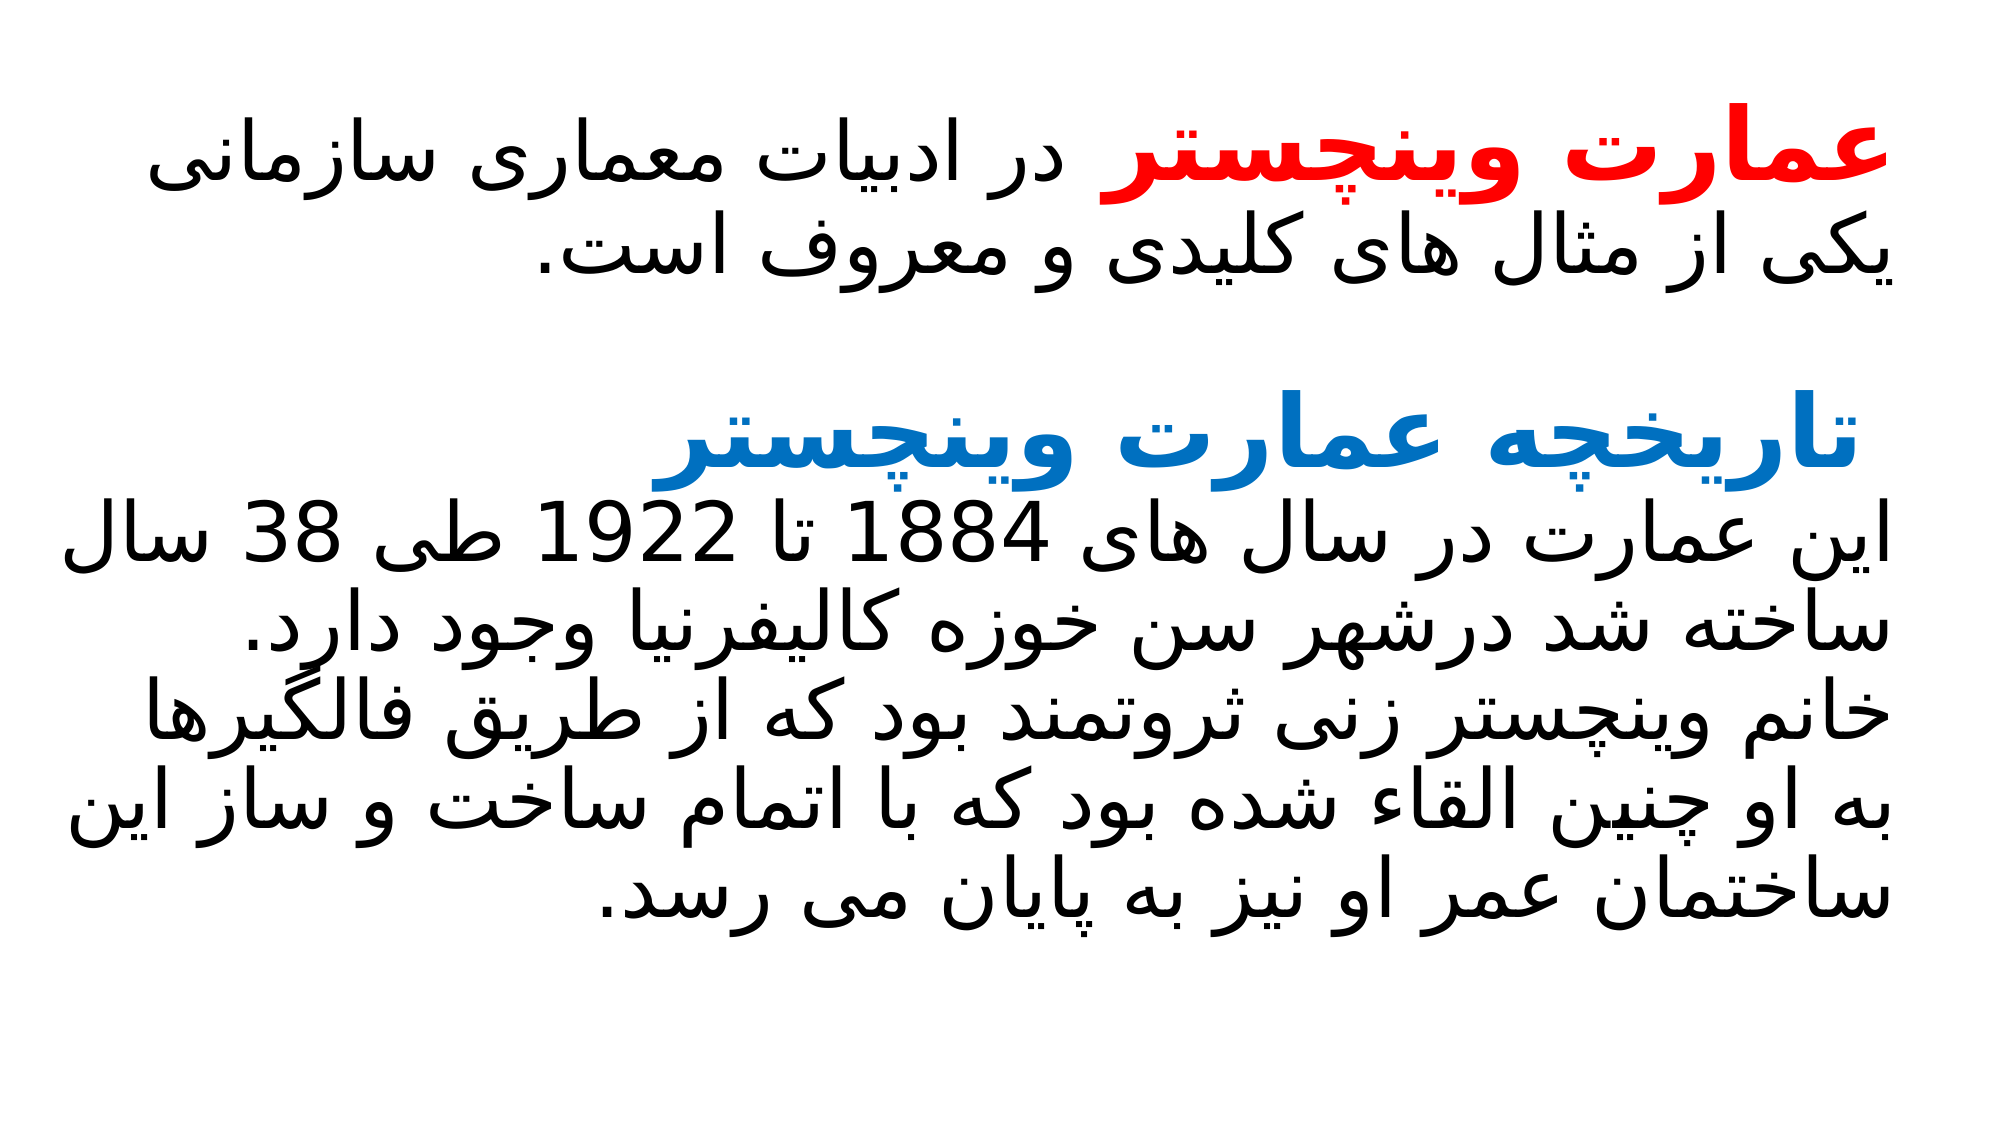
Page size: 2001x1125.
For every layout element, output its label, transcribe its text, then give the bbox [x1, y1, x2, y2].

title عمارت وینچستر در ادبیات معماری سازمانی یکی از مثال های کلیدی و معروف است. تاریخچه عمارت وینچستر این عمارت در سال های 1884 تا 1922 طی 38 سال ساخته شد درشهر سن خوزه کالیفرنیا وجود دارد. خانم وینچستر زنی ثروتمند بود که از طریق فالگیرها به او چنین القاء شده بود که با اتمام ساخت و ساز این ساختمان عمر او نیز به پایان می رسد. [43, 67, 1912, 1082]
